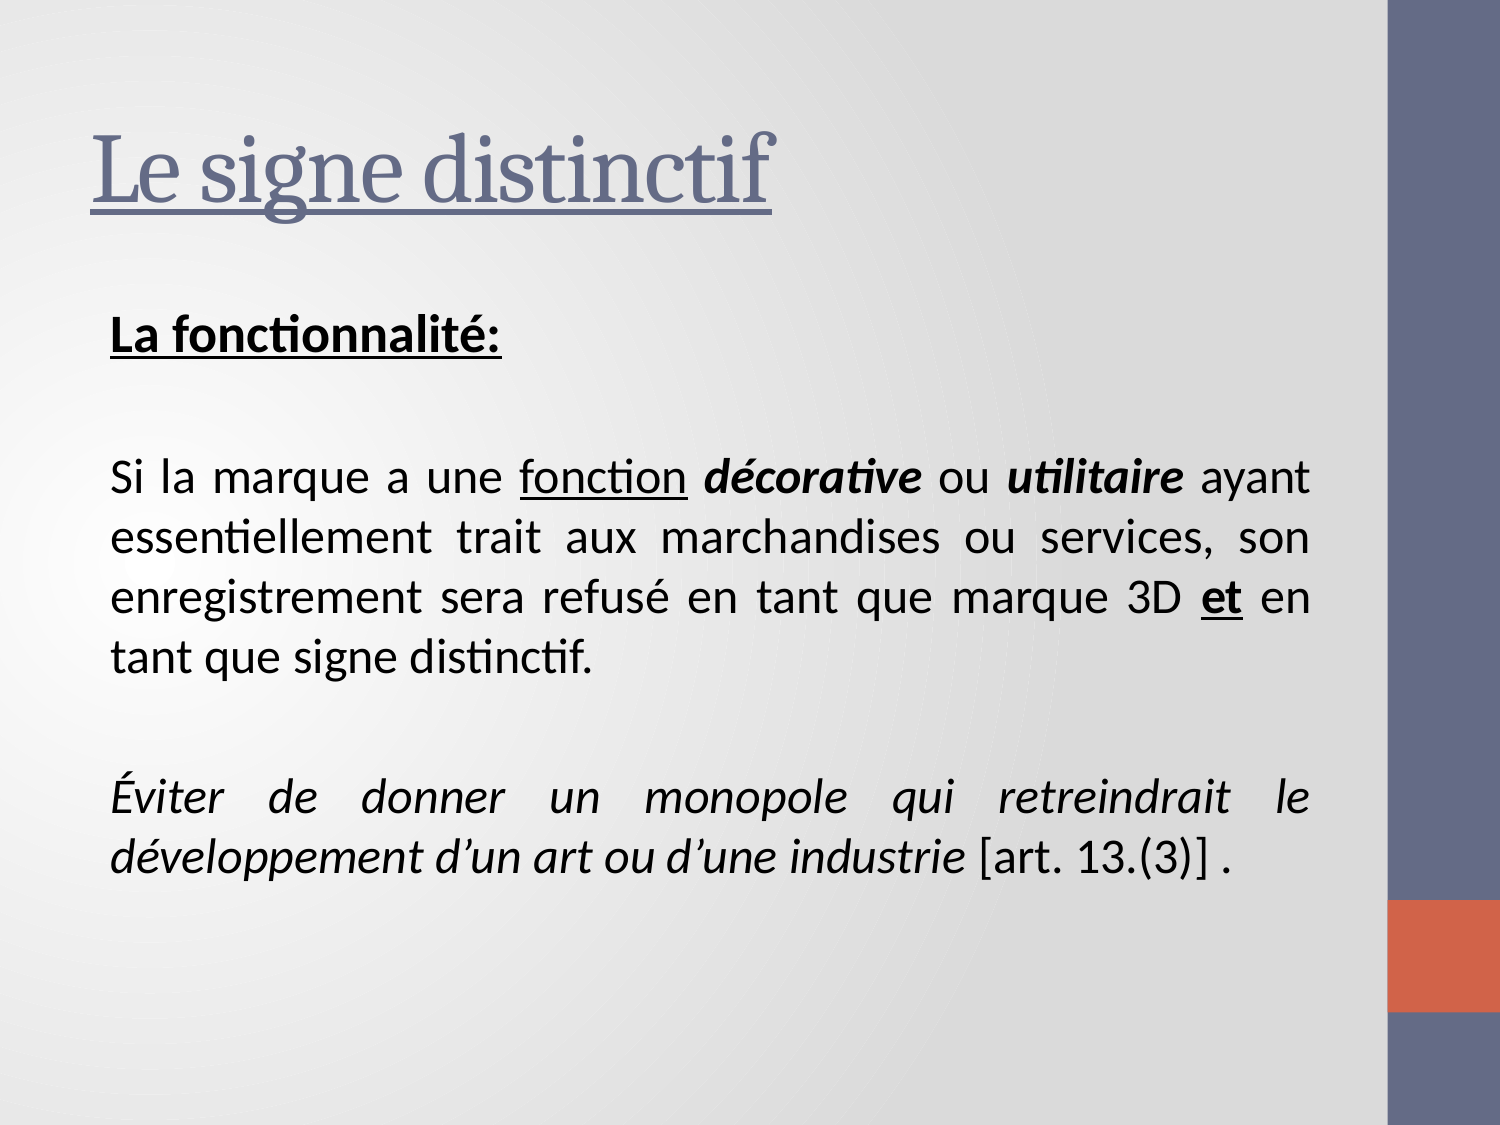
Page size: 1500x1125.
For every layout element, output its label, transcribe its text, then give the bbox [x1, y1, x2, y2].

list La fonctionnalité: Si la marque a une fonction décorative ou utilitaire ayant essentiellement trait aux marchandises ou services, son enregistrement sera refusé en tant que marque 3D et en tant que signe distinctif. Éviter de donner un monopole qui retreindrait le développement d’un art ou d’une industrie [art. 13.(3)] . [76, 290, 1327, 1079]
title Le signe distinctif [75, 45, 1325, 279]
